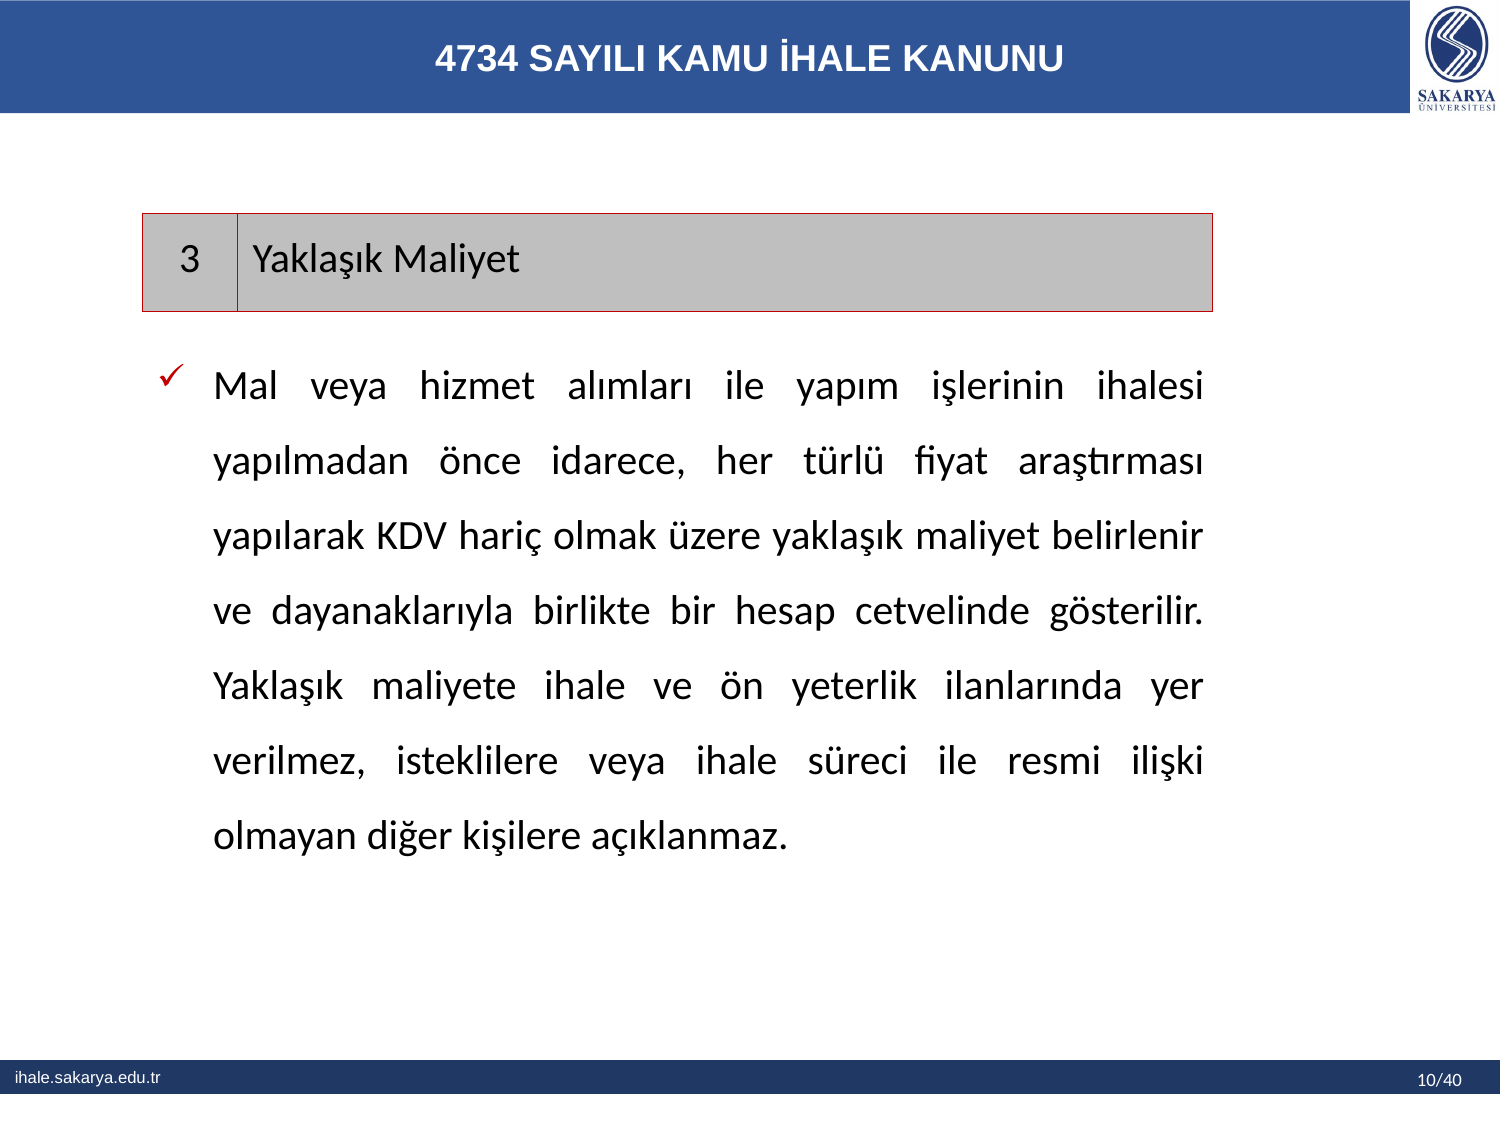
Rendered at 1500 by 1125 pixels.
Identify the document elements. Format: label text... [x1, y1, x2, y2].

table_header 3 [143, 214, 237, 311]
picture [1410, 0, 1500, 114]
title Mal veya hizmet alımları ile yapım işlerinin ihalesi yapılmadan önce idarece, her türlü fiyat araştırması yapılarak KDV hariç olmak üzere yaklaşık maliyet belirlenir ve dayanaklarıyla birlikte bir hesap cetvelinde gösterilir. Yaklaşık maliyete ihale ve ön yeterlik ilanlarında yer verilmez, isteklilere veya ihale süreci ile resmi ilişki olmayan diğer kişilere açıklanmaz. [142, 325, 1220, 891]
table_header Yaklaşık Maliyet [238, 214, 1212, 311]
